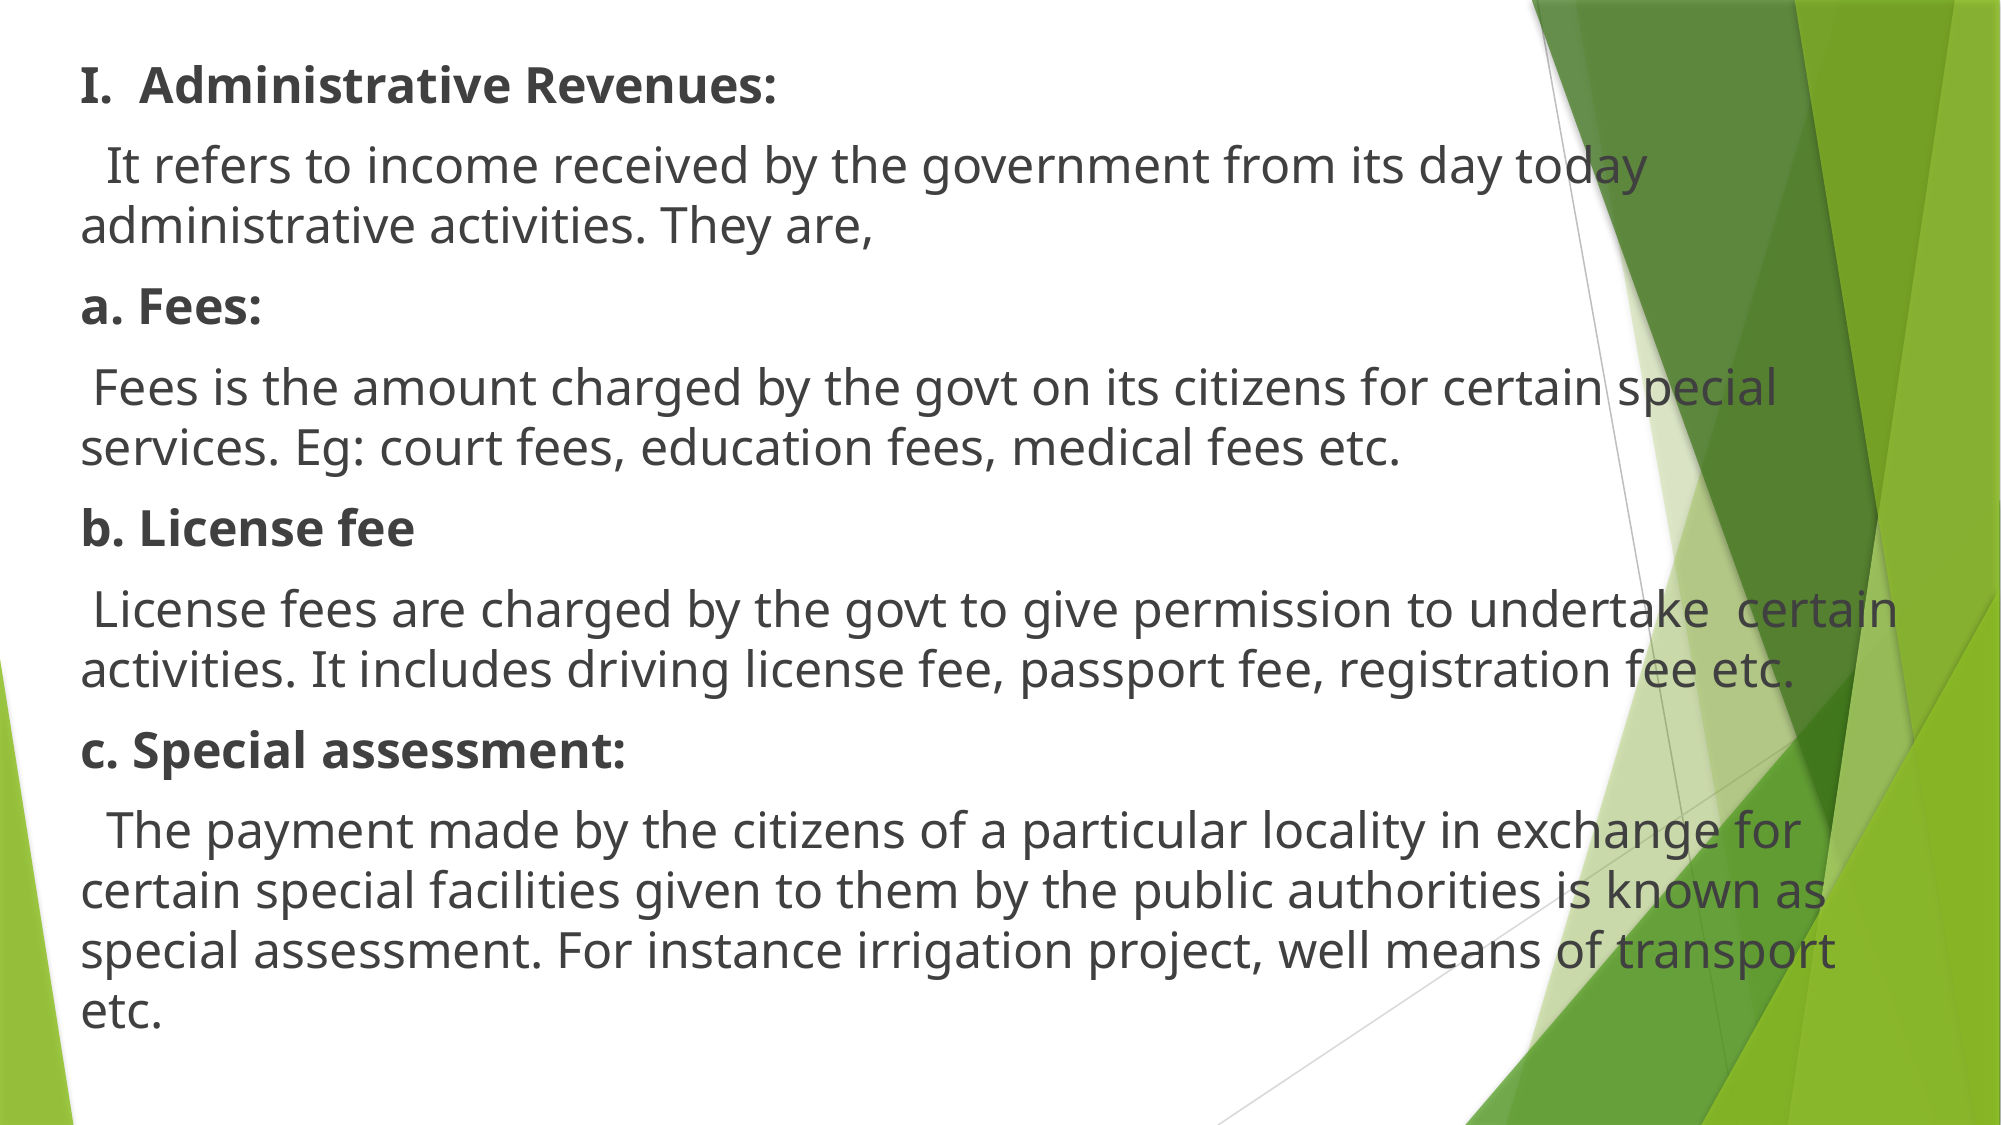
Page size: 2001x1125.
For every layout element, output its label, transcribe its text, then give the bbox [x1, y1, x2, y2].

list I. Administrative Revenues: It refers to income received by the government from its day today administrative activities. They are, a. Fees: Fees is the amount charged by the govt on its citizens for certain special services. Eg: court fees, education fees, medical fees etc. b. License fee License fees are charged by the govt to give permission to undertake certain activities. It includes driving license fee, passport fee, registration fee etc. c. Special assessment: The payment made by the citizens of a particular locality in exchange for certain special facilities given to them by the public authorities is known as special assessment. For instance irrigation project, well means of transport etc. [65, 45, 1935, 1080]
